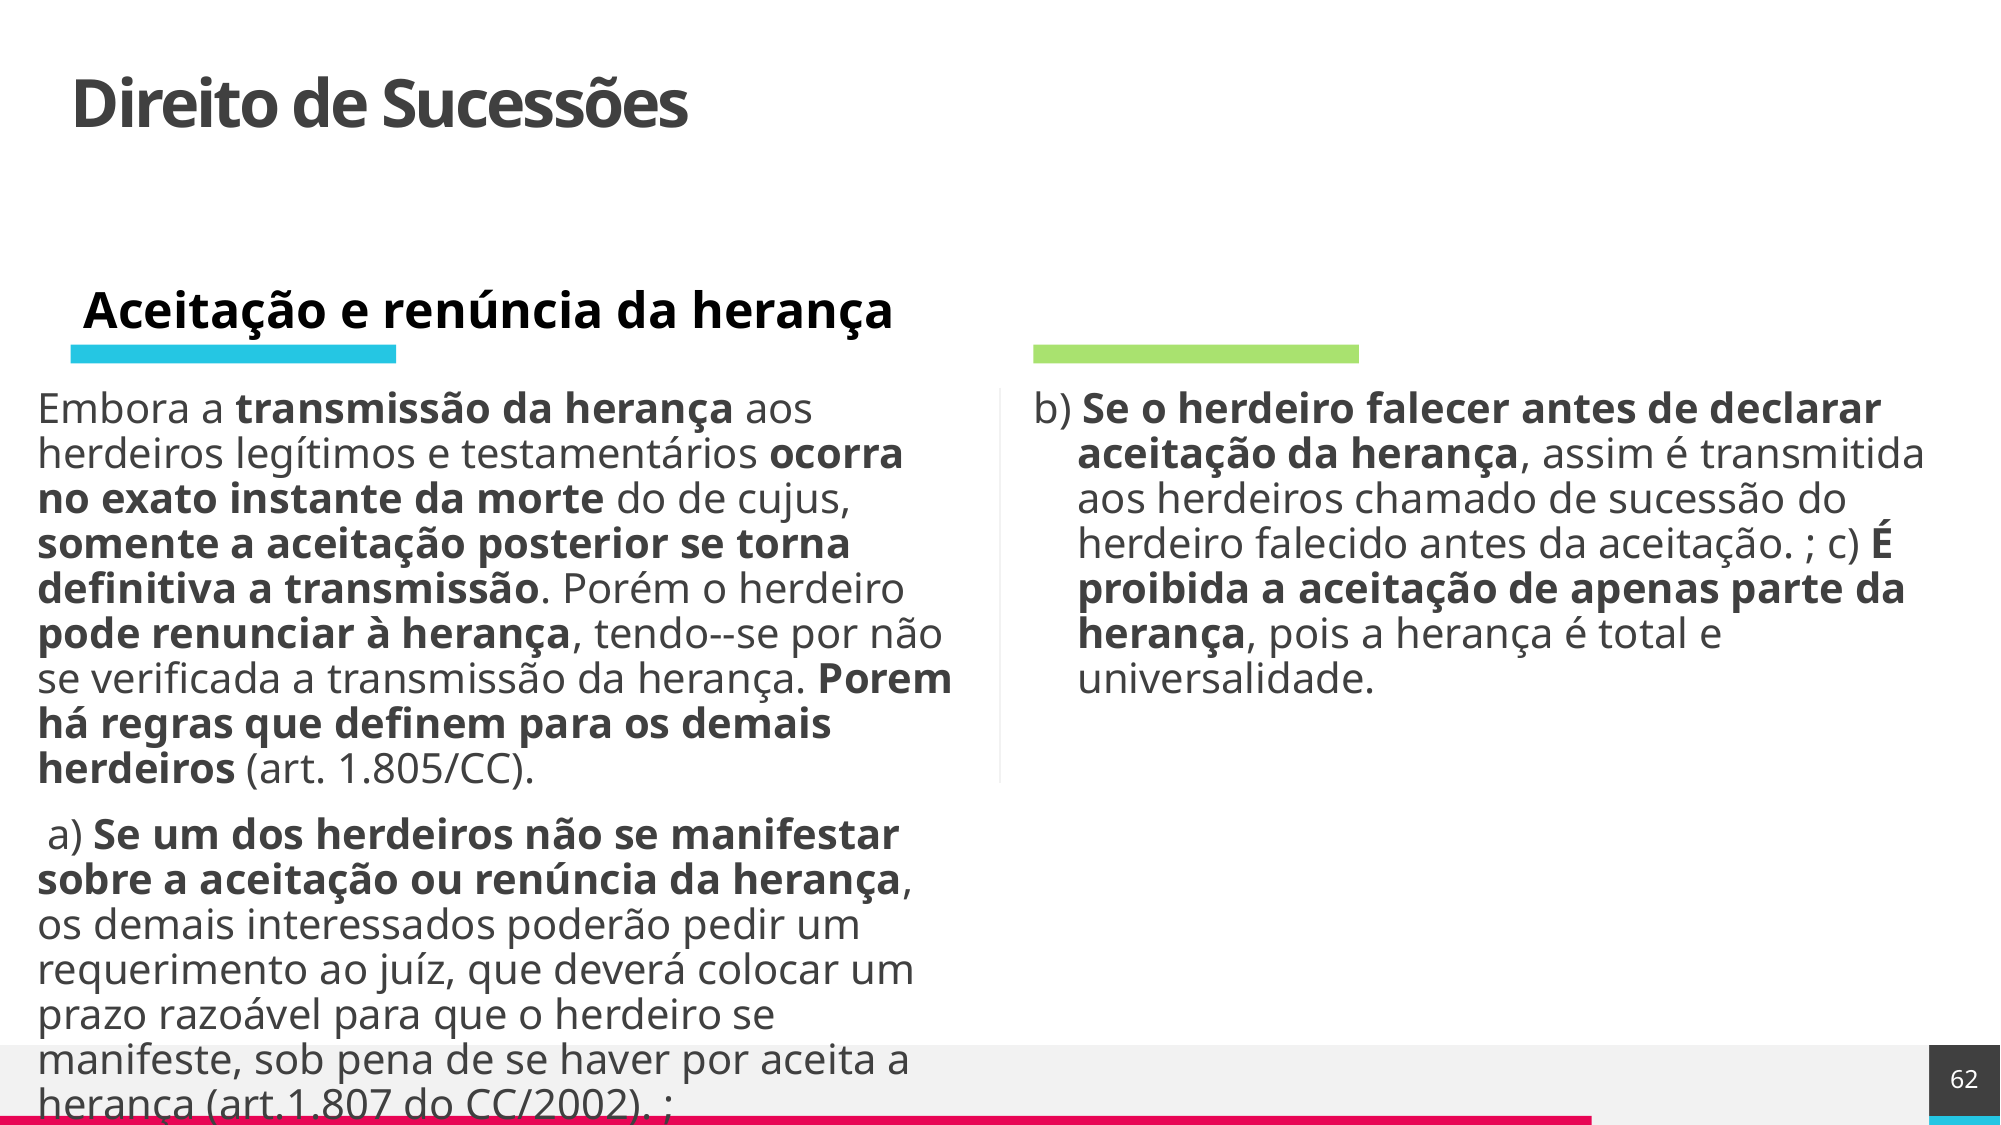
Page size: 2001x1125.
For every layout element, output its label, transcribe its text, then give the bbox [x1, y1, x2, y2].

title Direito de Sucessões [70, 70, 1932, 142]
list b) Se o herdeiro falecer antes de declarar aceitação da herança, assim é transmitida aos herdeiros chamado de sucessão do herdeiro falecido antes da aceitação. ; c) É proibida a aceitação de apenas parte da herança, pois a herança é total e universalidade. [1033, 387, 1932, 1046]
text_box Aceitação e renúncia da herança [68, 270, 1000, 346]
text_box [1591, 1044, 1930, 1125]
text_box [70, 346, 397, 364]
slide_number 62 [1930, 1045, 2000, 1116]
text_box [1032, 343, 1360, 364]
list Embora a transmissão da herança aos herdeiros legítimos e testamentários ocorra no exato instante da morte do de cujus, somente a aceitação posterior se torna definitiva a transmissão. Porém o herdeiro pode renunciar à herança, tendo--se por não se verificada a transmissão da herança. Porem há regras que definem para os demais herdeiros (art. 1.805/CC). a) Se um dos herdeiros não se manifestar sobre a aceitação ou renúncia da herança, os demais interessados poderão pedir um requerimento ao juíz, que deverá colocar um prazo razoável para que o herdeiro se manifeste, sob pena de se haver por aceita a herança (art.1.807 do CC/2002). ; [37, 387, 969, 1046]
